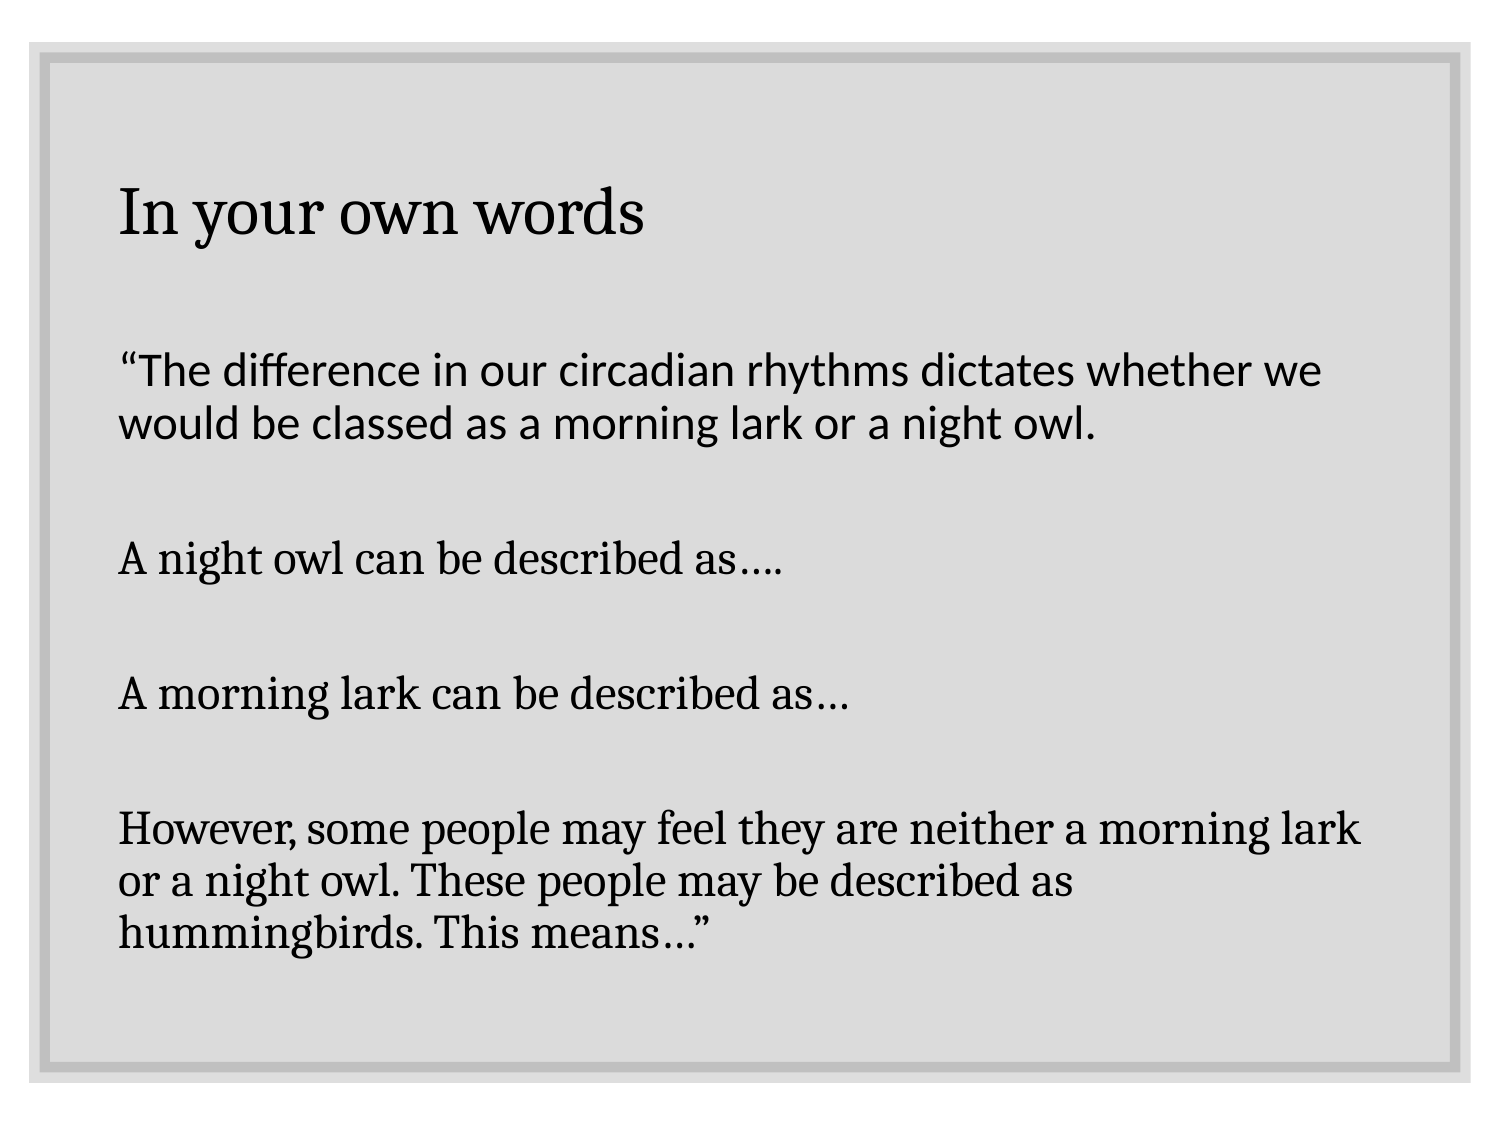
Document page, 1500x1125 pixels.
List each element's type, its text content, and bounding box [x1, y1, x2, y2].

list “The difference in our circadian rhythms dictates whether we would be classed as a morning lark or a night owl. A night owl can be described as…. A morning lark can be described as… However, some people may feel they are neither a morning lark or a night owl. These people may be described as hummingbirds. This means…” [103, 337, 1397, 973]
text_box [38, 51, 1461, 1073]
title In your own words [103, 103, 1397, 322]
